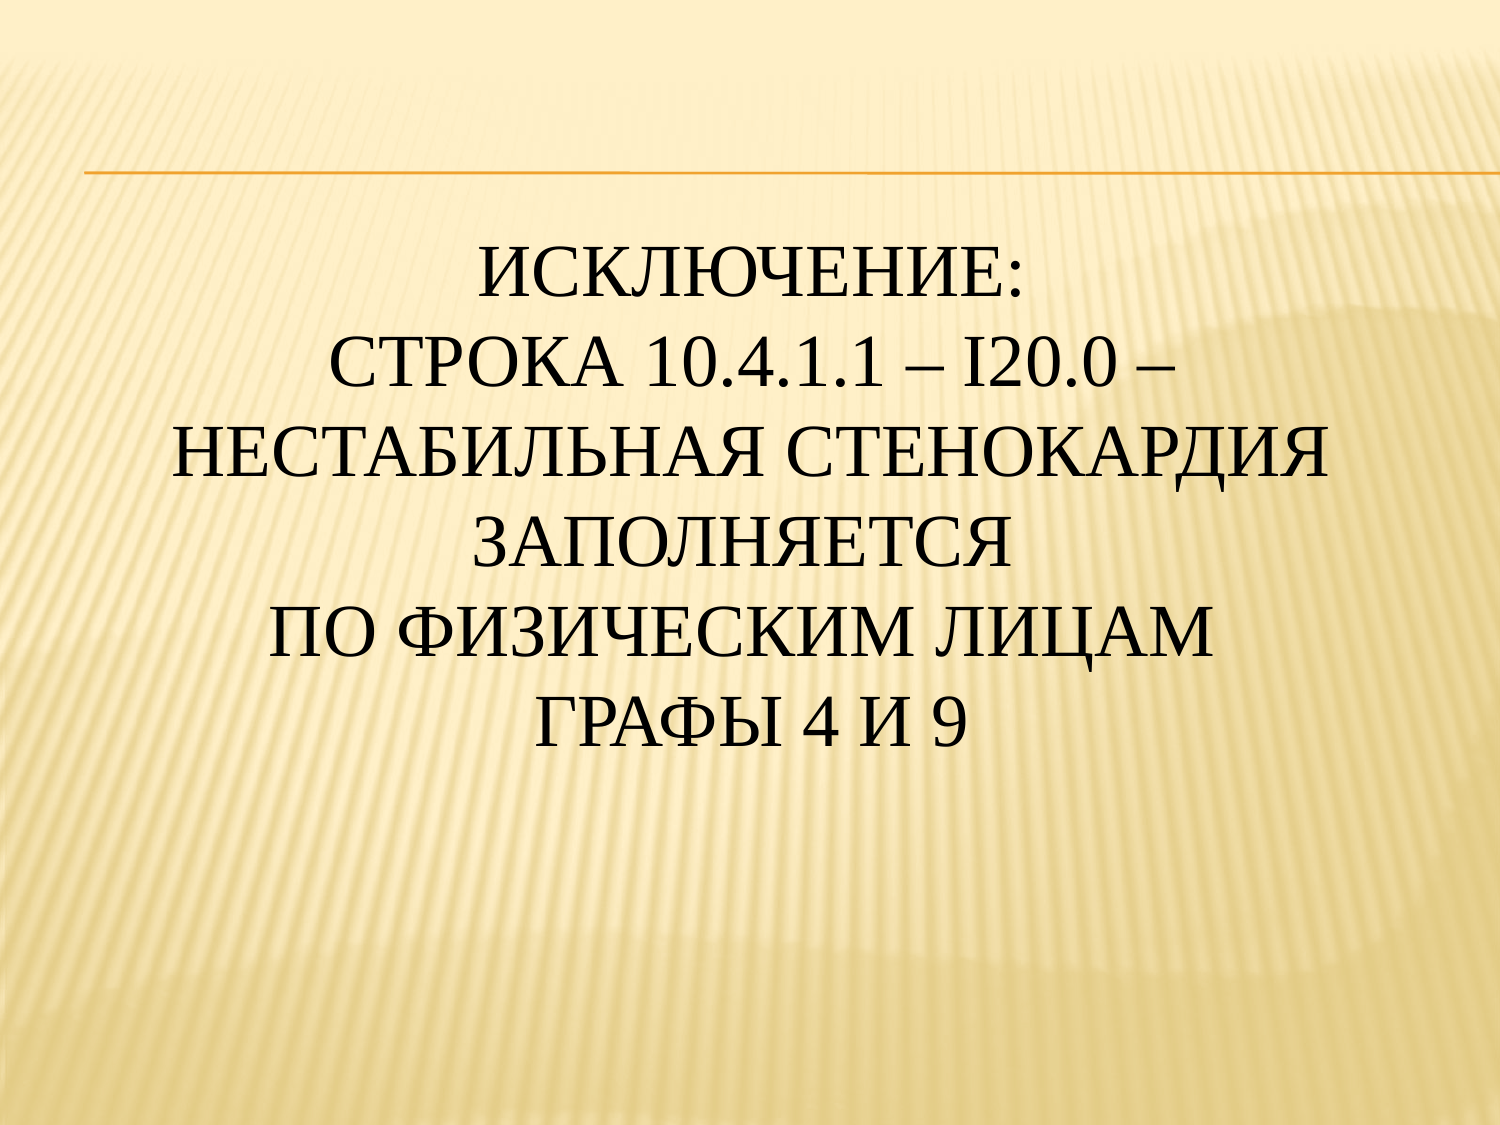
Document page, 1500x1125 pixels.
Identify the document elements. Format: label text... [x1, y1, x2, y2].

title Исключение: строка 10.4.1.1 – I20.0 –нестабильная стенокардия заполняется по физическим лицам графы 4 и 9 [76, 113, 1427, 870]
